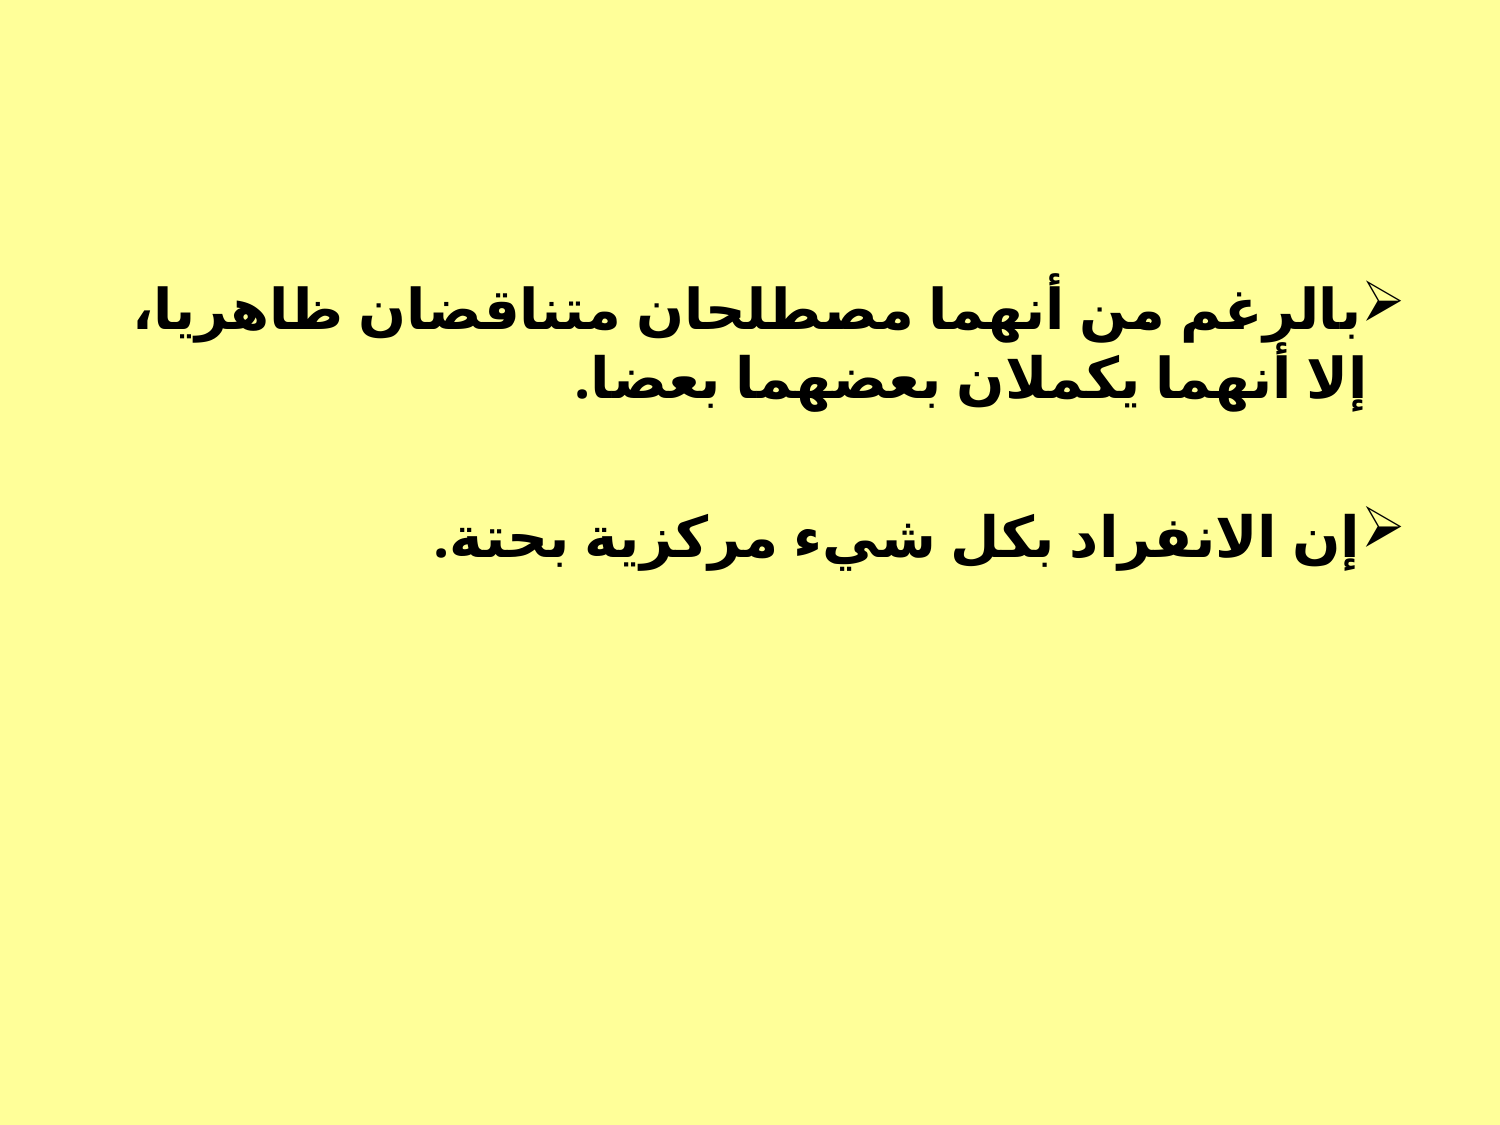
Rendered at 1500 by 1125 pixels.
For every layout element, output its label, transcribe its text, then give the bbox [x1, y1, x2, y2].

subtitle بالرغم من أنهما مصطلحان متناقضان ظاهريا، إلا أنهما يكملان بعضهما بعضا. إن الانفراد بكل شيء مركزية بحتة. [117, 187, 1383, 926]
